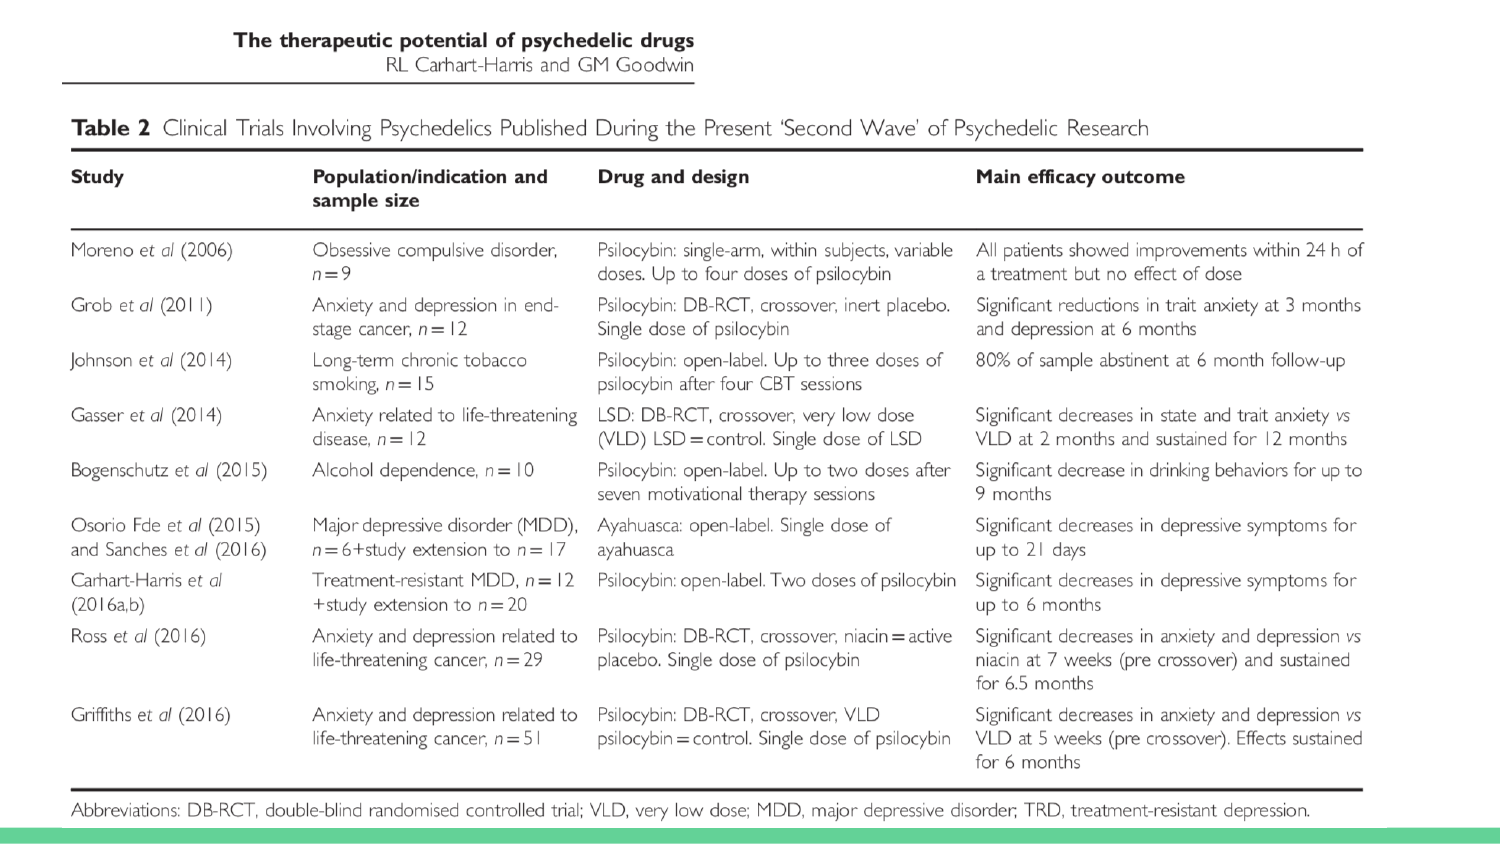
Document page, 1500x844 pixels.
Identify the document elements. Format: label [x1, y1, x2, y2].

picture [62, 15, 1387, 829]
